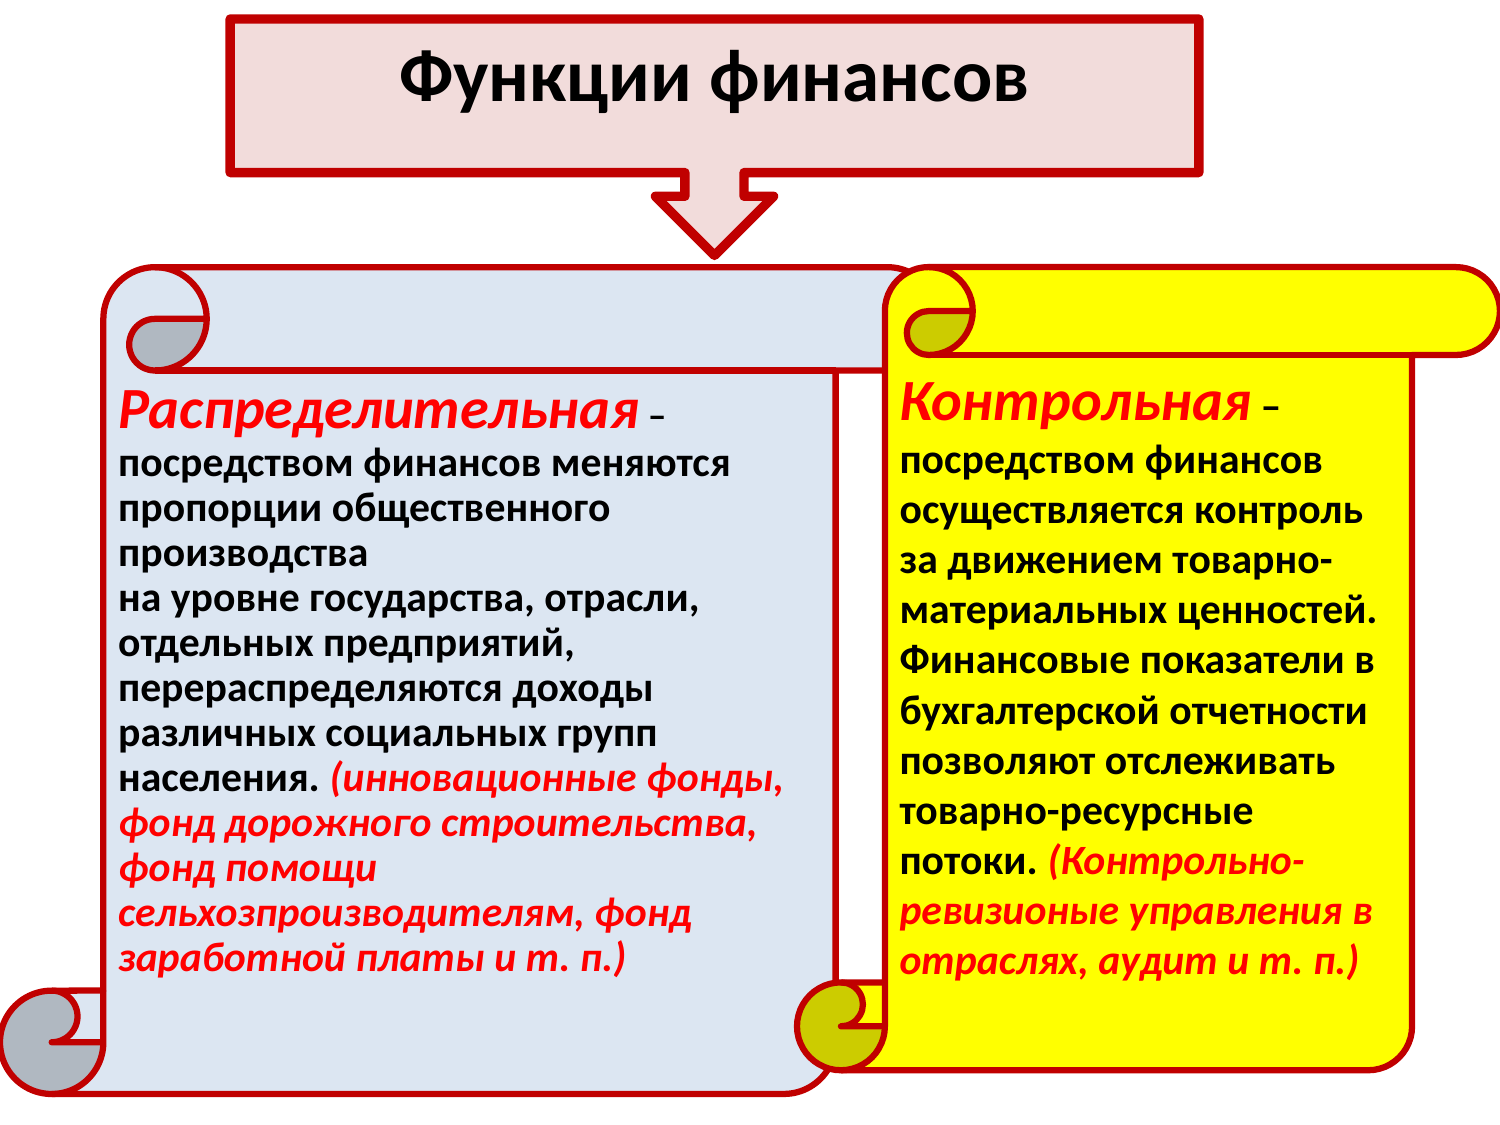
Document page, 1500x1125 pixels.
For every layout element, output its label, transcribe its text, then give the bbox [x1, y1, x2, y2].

text_box Контрольная – посредством финансов осуществляется контроль за движением товарно-материальных ценностей. Финансовые показатели в бухгалтерской отчетности позволяют отслеживать товарно-ресурсные потоки. (Контрольно-ревизионые управления в отраслях, аудит и т. п.) [797, 267, 1500, 1071]
text_box Функции финансов [230, 18, 1199, 256]
text_box Распределительная – посредством финансов меняются пропорции общественного производства на уровне государства, отрасли, отдельных предприятий, перераспределяются доходы различных социальных групп населения. (инновационные фонды, фонд дорожного строительства, фонд помощи сельхозпроизводителям, фонд заработной платы и т. п.) [0, 267, 908, 1094]
